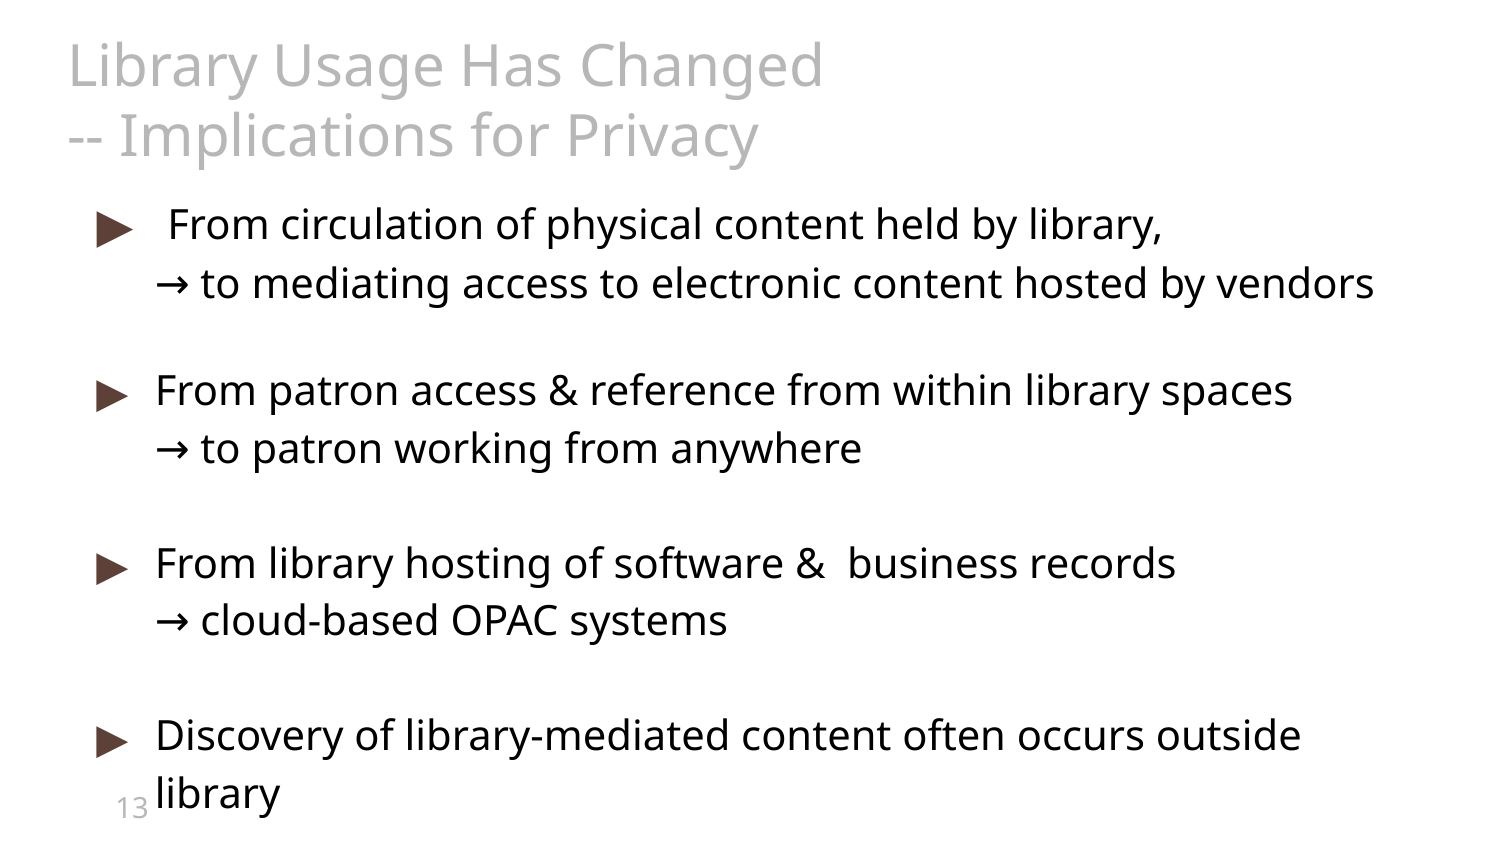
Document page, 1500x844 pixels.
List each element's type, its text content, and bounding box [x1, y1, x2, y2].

title Library Usage Has Changed -- Implications for Privacy [52, 100, 1500, 176]
slide_number ‹#› [100, 782, 426, 827]
list From circulation of physical content held by library, → to mediating access to electronic content hosted by vendors From patron access & reference from within library spaces → to patron working from anywhere From library hosting of software & business records → cloud-based OPAC systems Discovery of library-mediated content often occurs outside library [64, 175, 1415, 689]
